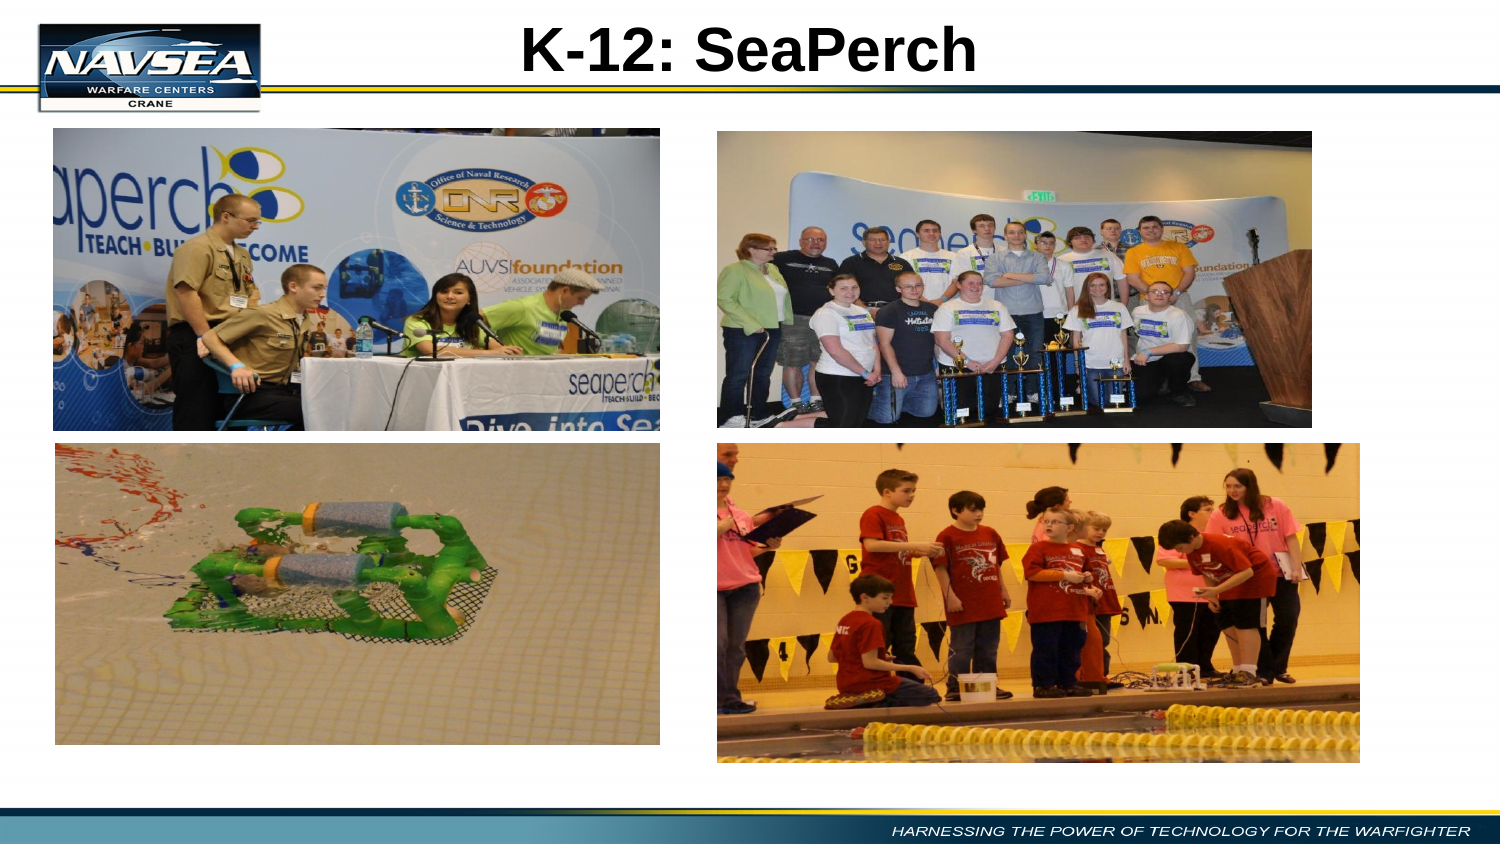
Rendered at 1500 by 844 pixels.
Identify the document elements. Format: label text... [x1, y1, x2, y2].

title K-12: SeaPerch [0, 0, 1500, 94]
picture [0, 94, 1500, 844]
